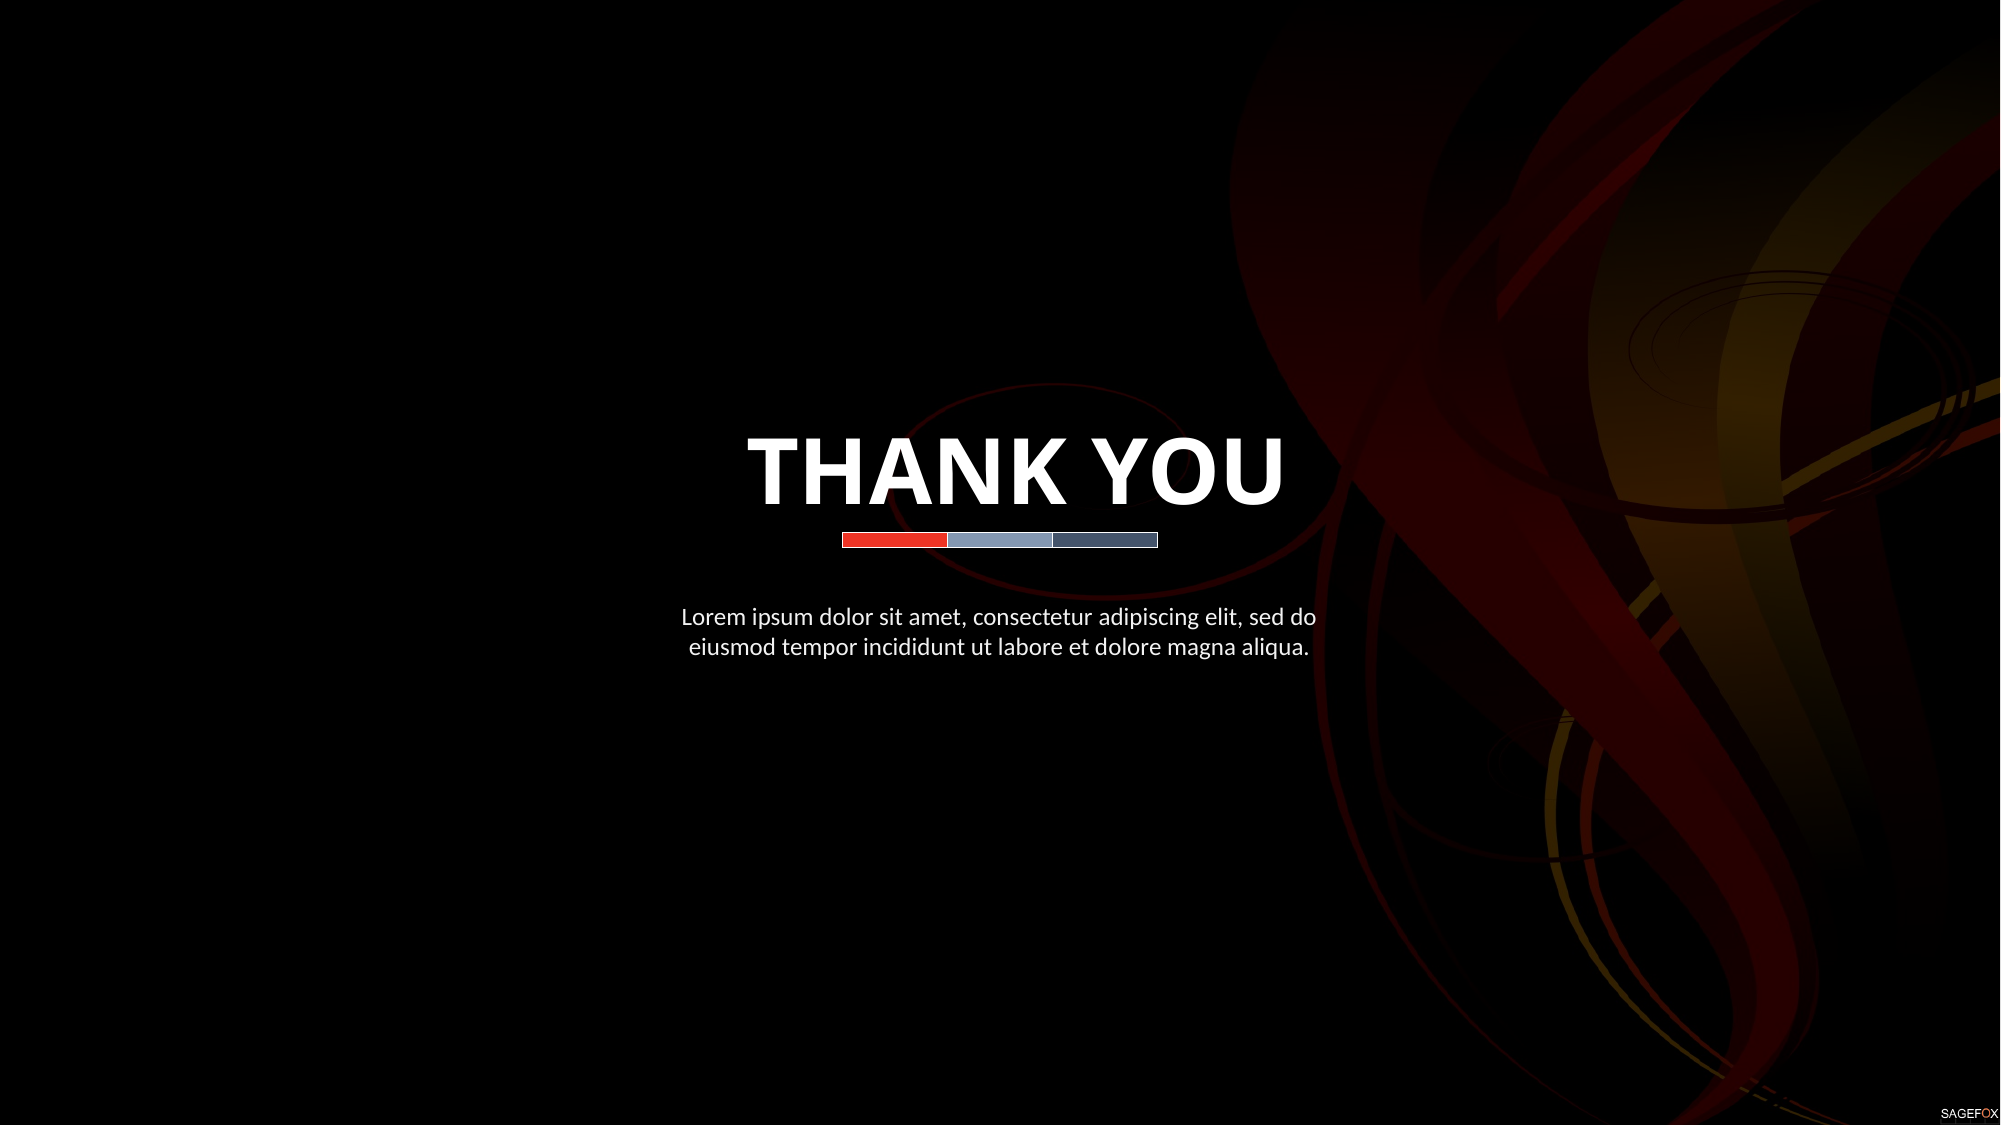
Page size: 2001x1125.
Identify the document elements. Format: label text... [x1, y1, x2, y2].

text_box Lorem ipsum dolor sit amet, consectetur adipiscing elit, sed do eiusmod tempor incididunt ut labore et dolore magna aliqua. [660, 593, 1340, 668]
text_box THANK YOU [565, 405, 1470, 531]
picture [0, 0, 2001, 1125]
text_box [842, 532, 1158, 548]
